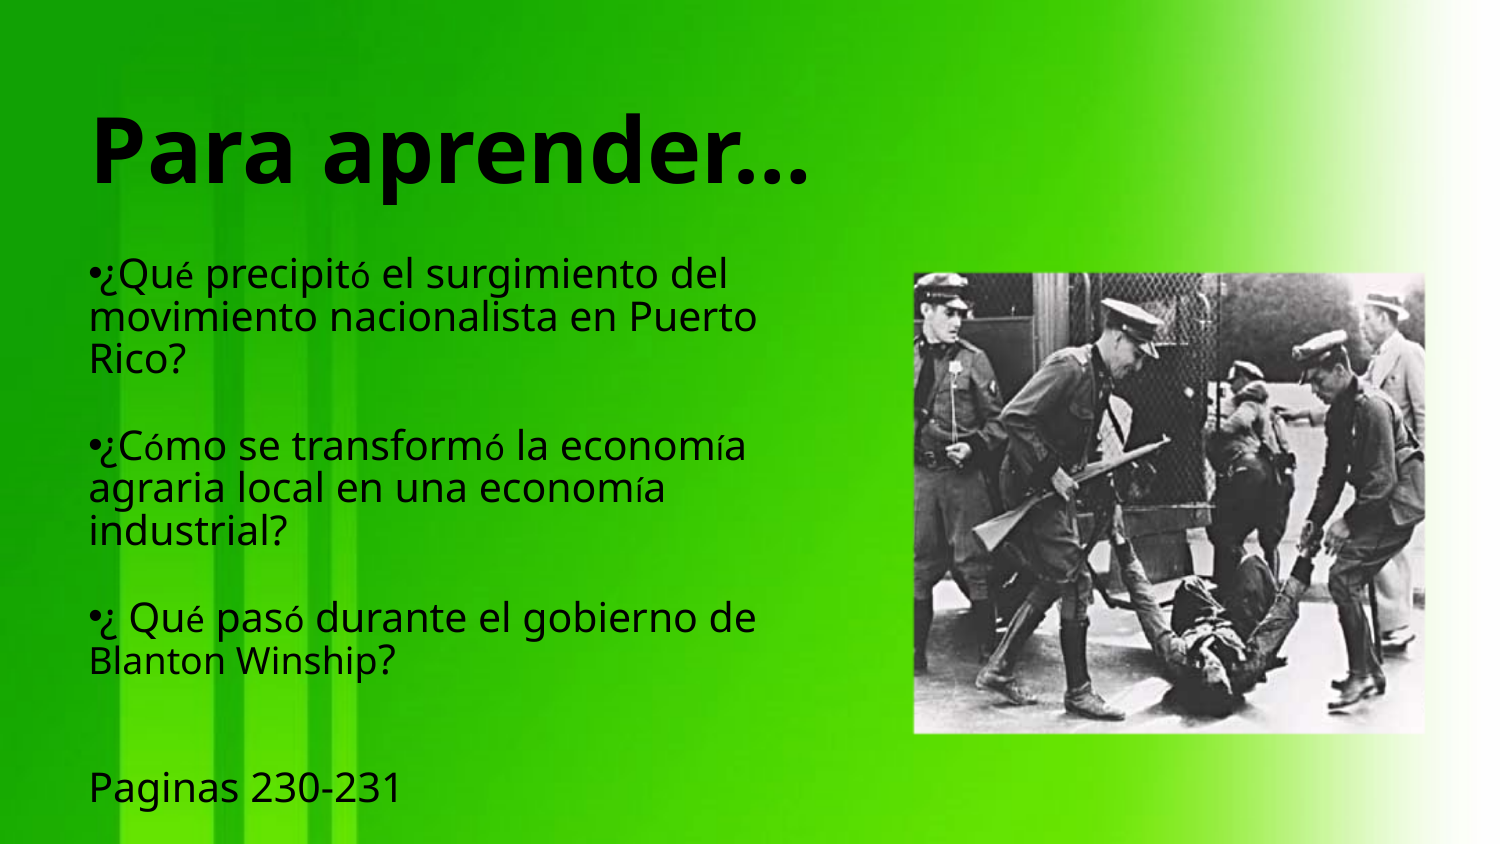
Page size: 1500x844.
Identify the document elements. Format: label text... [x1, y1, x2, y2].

text_box ¿Qué precipitó el surgimiento del movimiento nacionalista en Puerto Rico? ¿Cómo se transformó la economía agraria local en una economía industrial? ¿ Qué pasó durante el gobierno de Blanton Winship? Paginas 230-231 [73, 246, 875, 822]
text_box Para aprender… [74, 84, 1500, 216]
picture [0, 0, 1500, 844]
